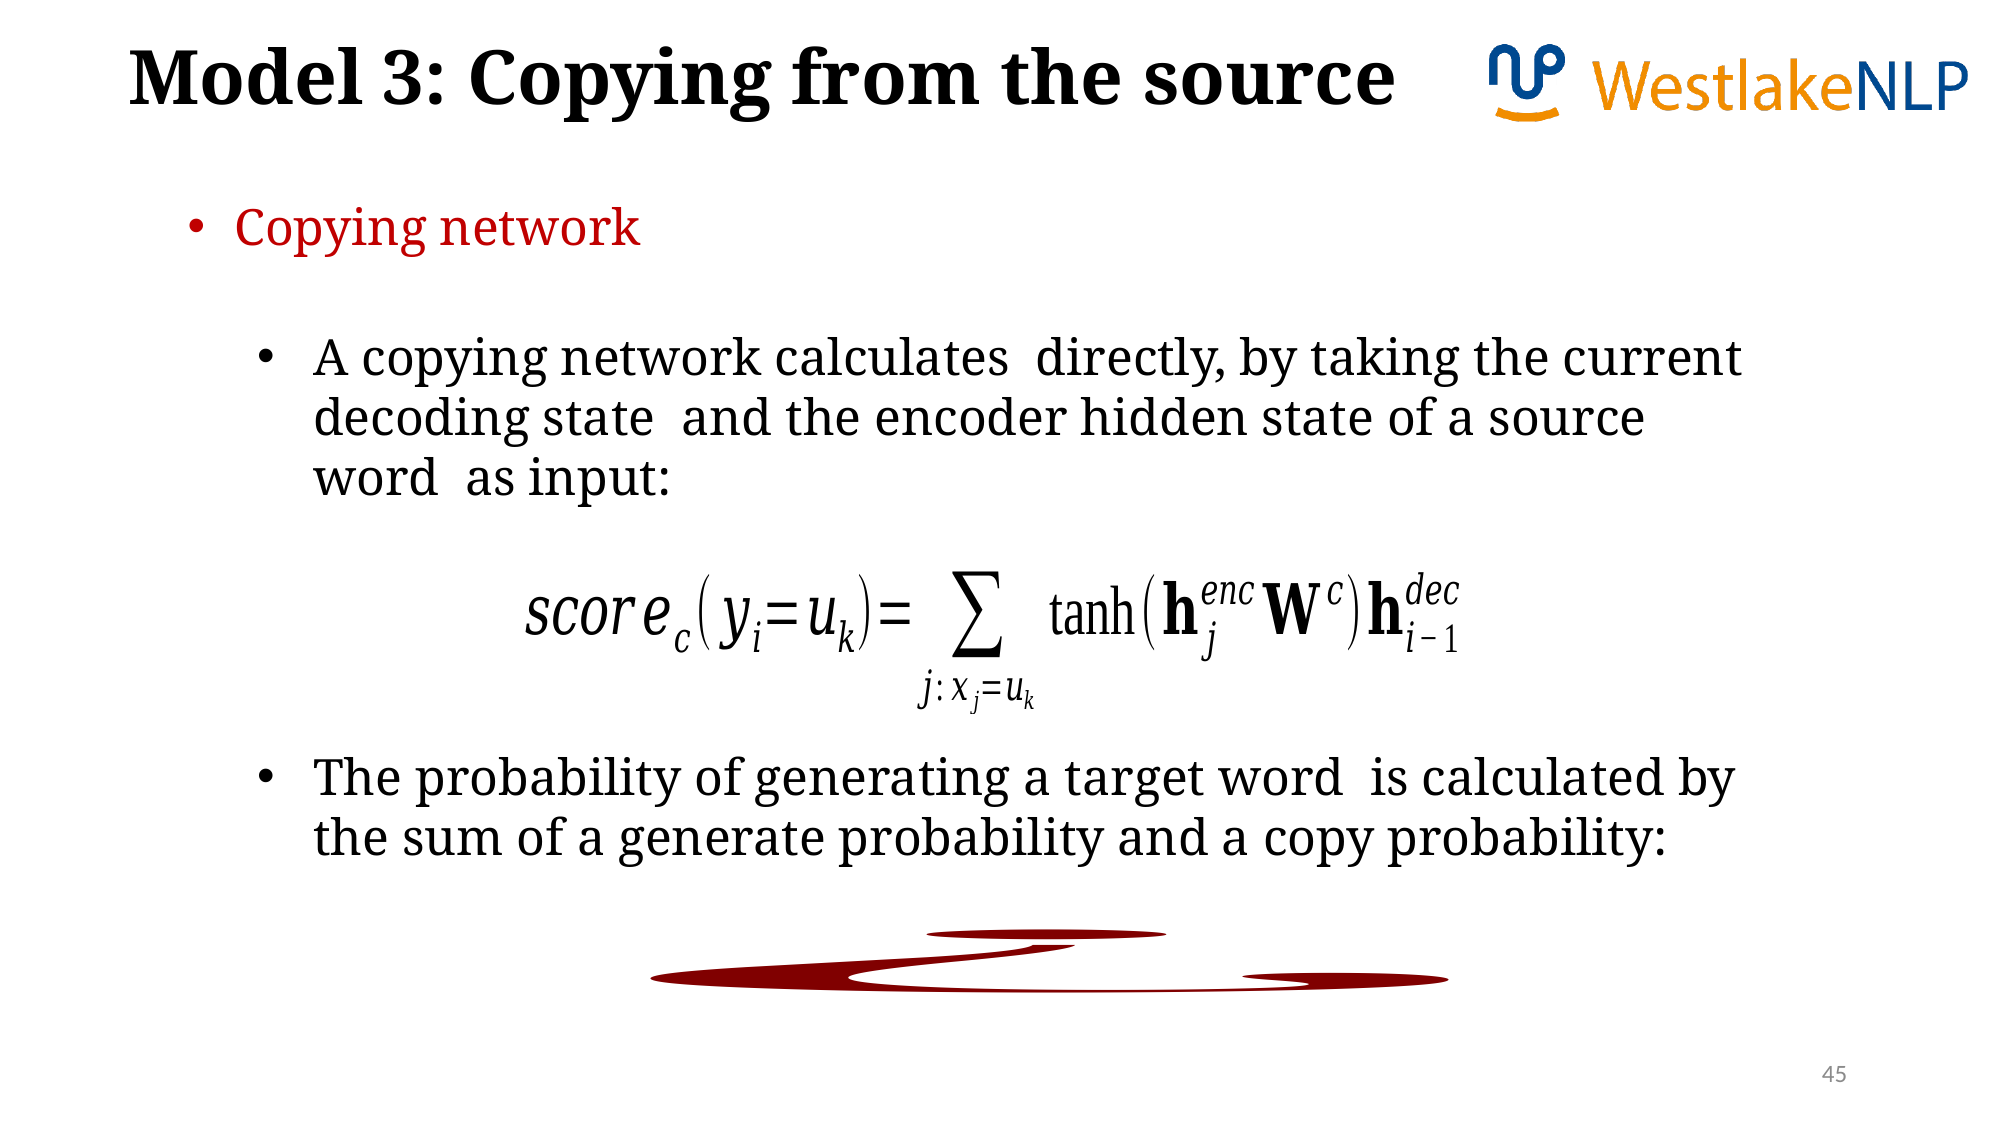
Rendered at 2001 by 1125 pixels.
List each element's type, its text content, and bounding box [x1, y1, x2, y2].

text_box Copying network [172, 188, 656, 263]
text_box Model 3: Copying from the source [113, 22, 1434, 128]
picture [1459, 0, 2000, 170]
slide_number 45 [1412, 1042, 1863, 1103]
